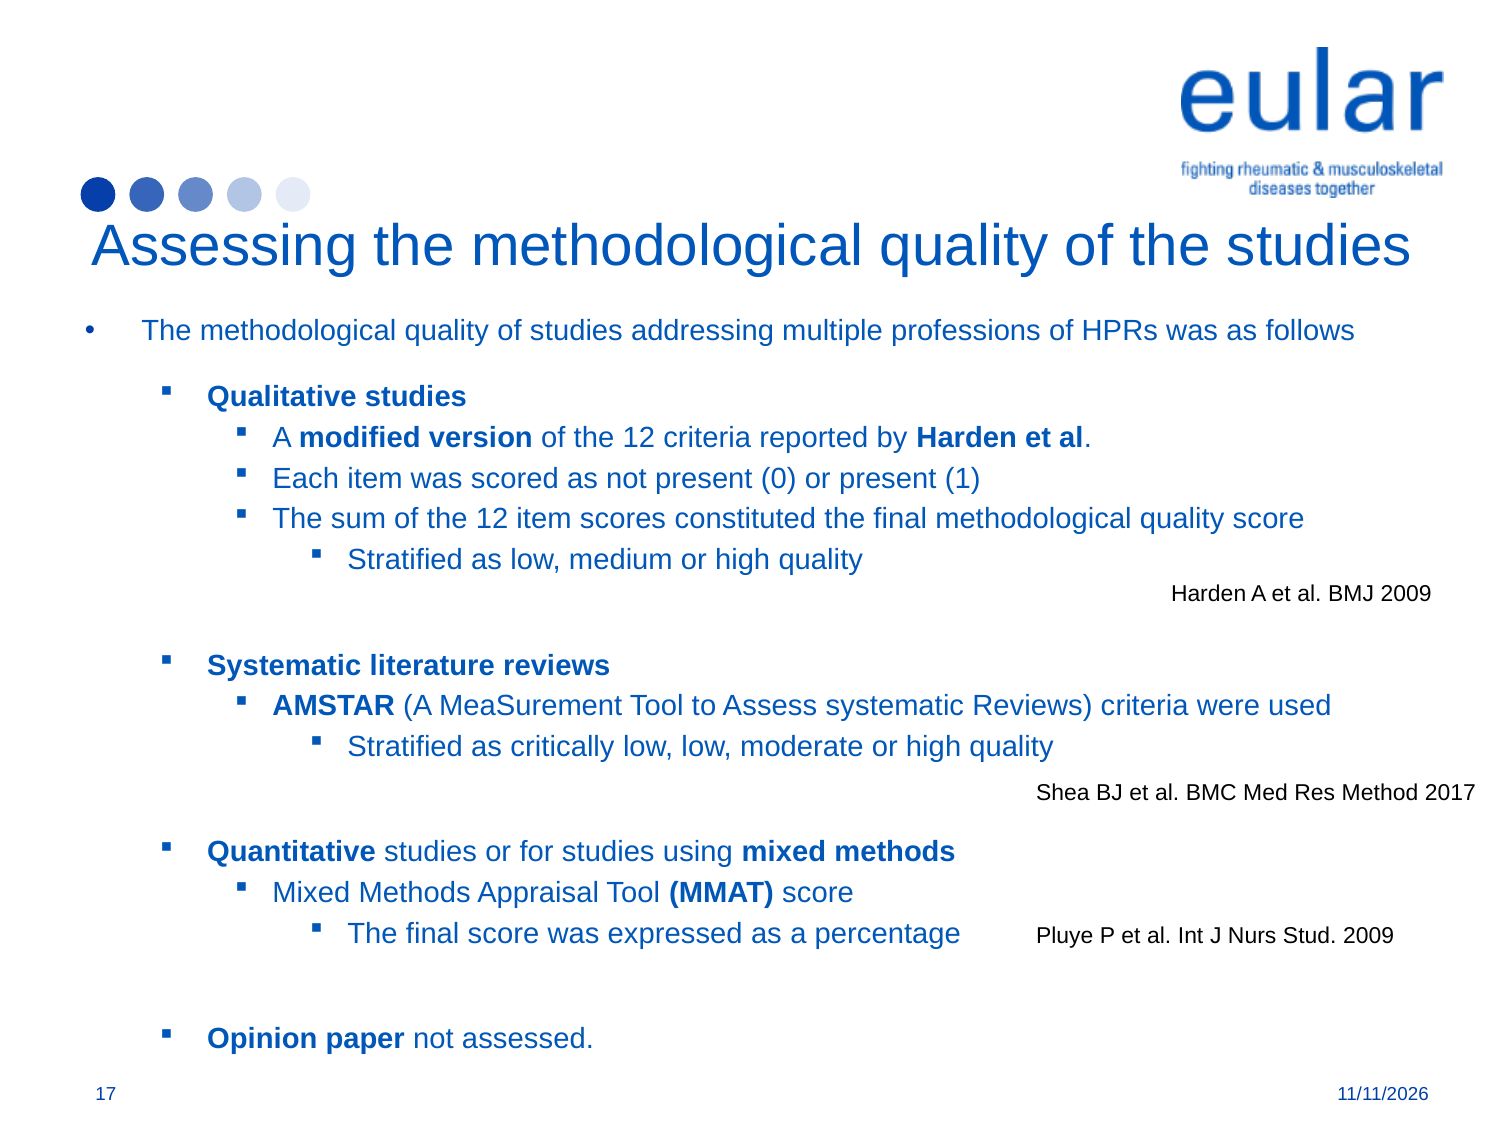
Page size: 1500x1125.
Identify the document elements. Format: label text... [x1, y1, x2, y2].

title Assessing the methodological quality of the studies [76, 200, 1444, 305]
slide_number 17 [80, 1062, 224, 1123]
text_box Harden A et al. BMJ 2009 [1156, 571, 1500, 614]
picture [1181, 47, 1444, 198]
text_box Shea BJ et al. BMC Med Res Method 2017 [1021, 770, 1500, 813]
list The methodological quality of studies addressing multiple professions of HPRs was as follows Qualitative studies A modified version of the 12 criteria reported by Harden et al. Each item was scored as not present (0) or present (1) The sum of the 12 item scores constituted the final methodological quality score Stratified as low, medium or high quality Systematic literature reviews AMSTAR (A MeaSurement Tool to Assess systematic Reviews) criteria were used Stratified as critically low, low, moderate or high quality Quantitative studies or for studies using mixed methods Mixed Methods Appraisal Tool (MMAT) score The final score was expressed as a percentage Opinion paper not assessed. [70, 304, 1438, 1050]
text_box Pluye P et al. Int J Nurs Stud. 2009 [1021, 913, 1500, 956]
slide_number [1242, 1062, 1444, 1123]
